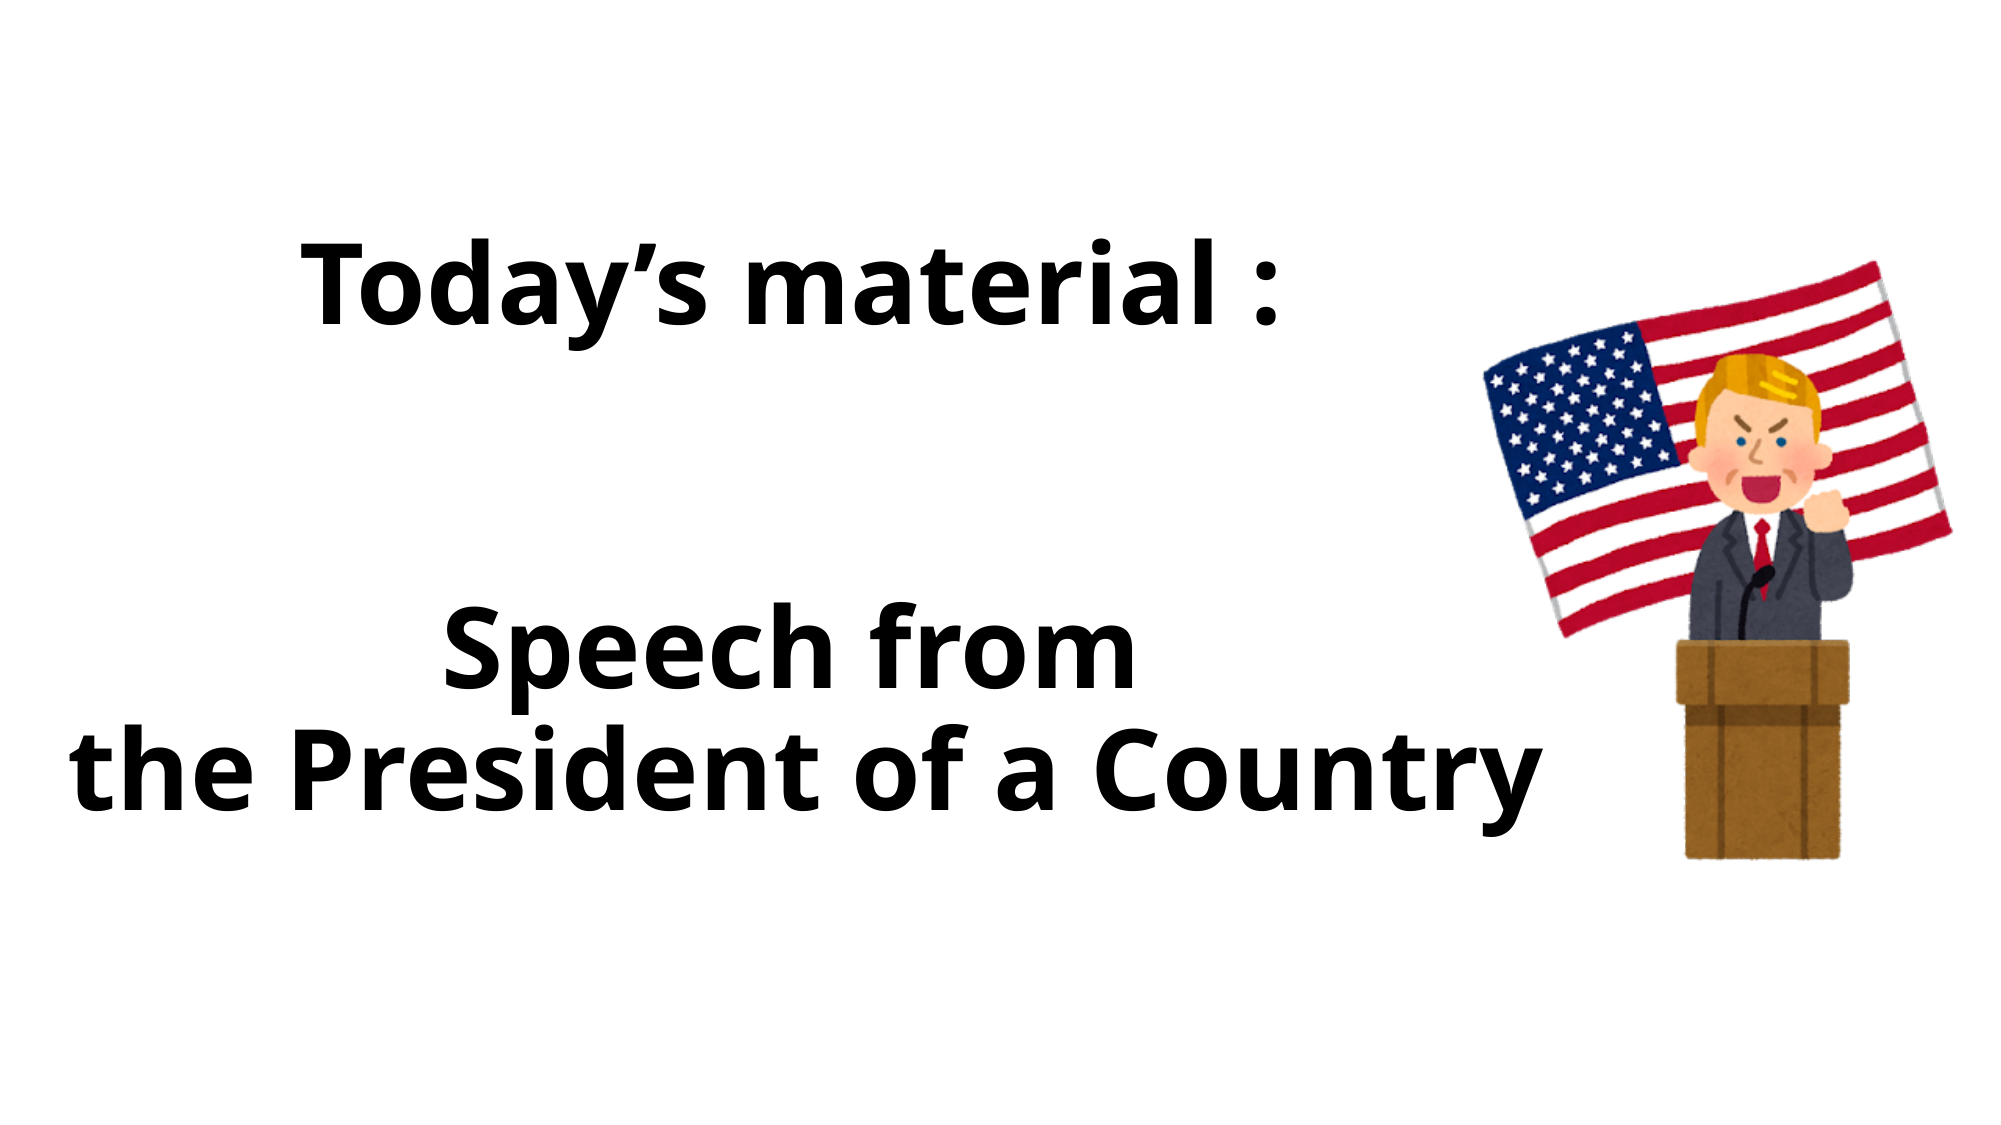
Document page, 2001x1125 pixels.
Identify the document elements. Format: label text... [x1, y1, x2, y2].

title Today’s material : Speech from the President of a Country [0, 71, 1613, 991]
picture [1445, 249, 2000, 875]
